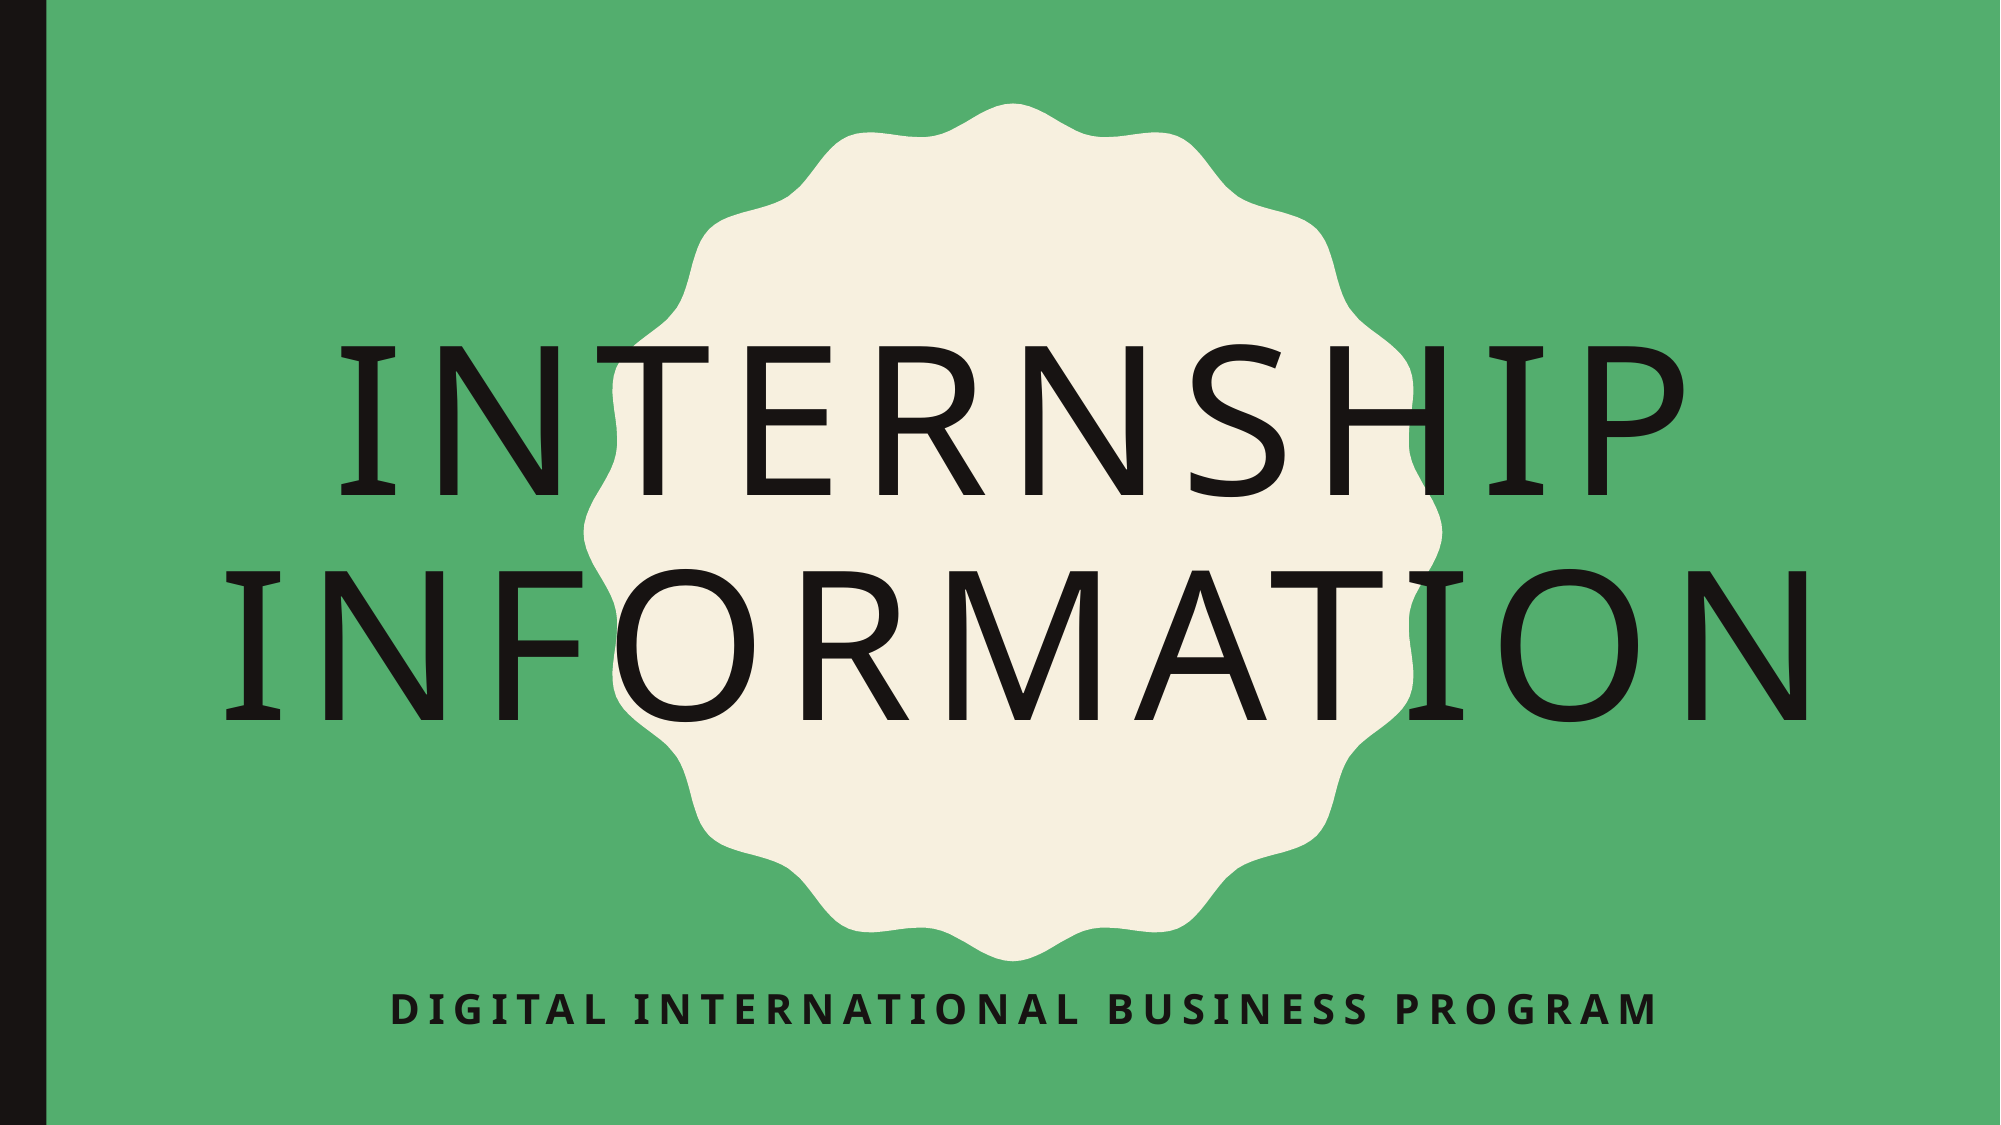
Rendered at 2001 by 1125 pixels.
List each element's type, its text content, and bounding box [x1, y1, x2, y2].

title Internship Information [176, 180, 1870, 902]
subtitle Digital International Business Program [302, 975, 1744, 1097]
